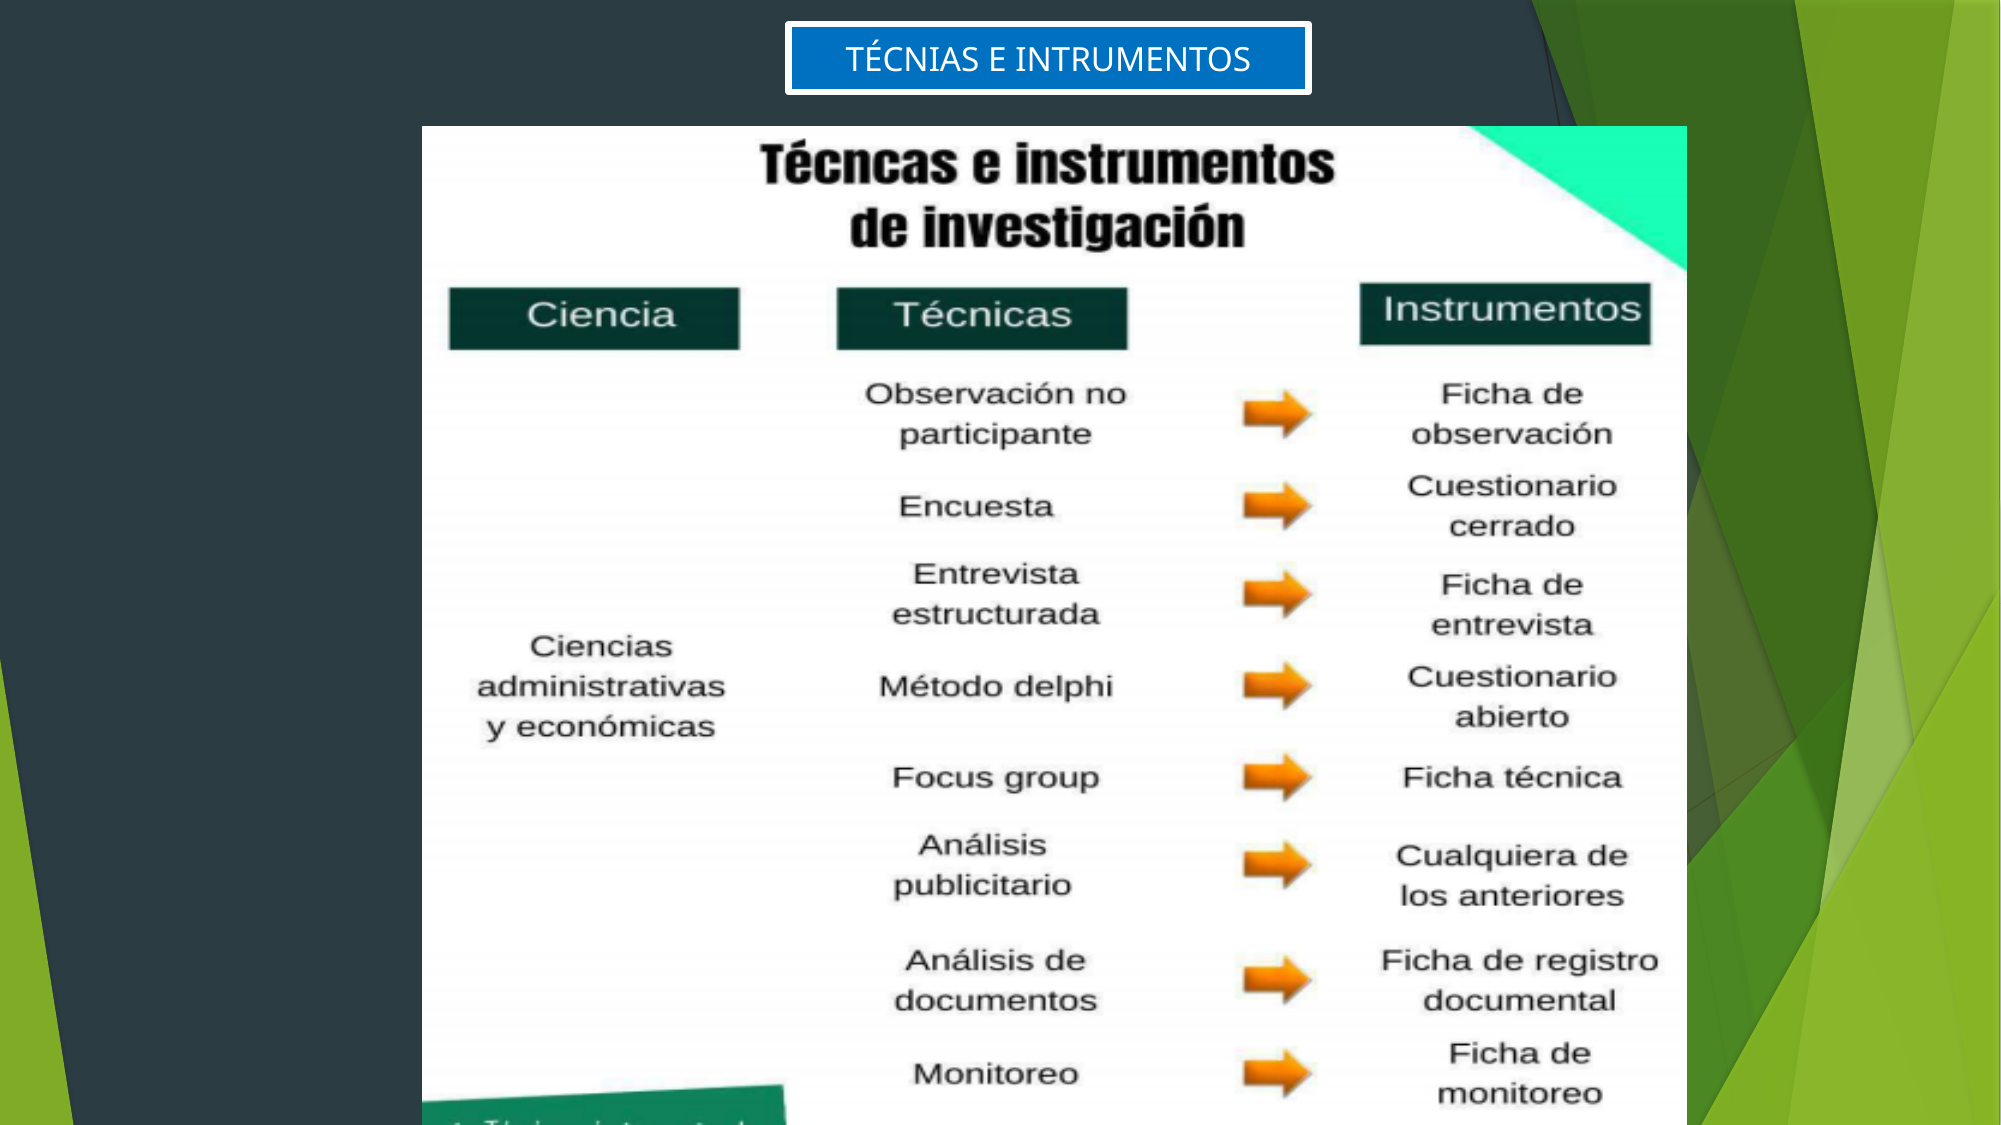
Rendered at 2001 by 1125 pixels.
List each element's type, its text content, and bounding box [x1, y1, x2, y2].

picture [421, 126, 1687, 1125]
text_box TÉCNIAS E INTRUMENTOS [787, 22, 1310, 94]
